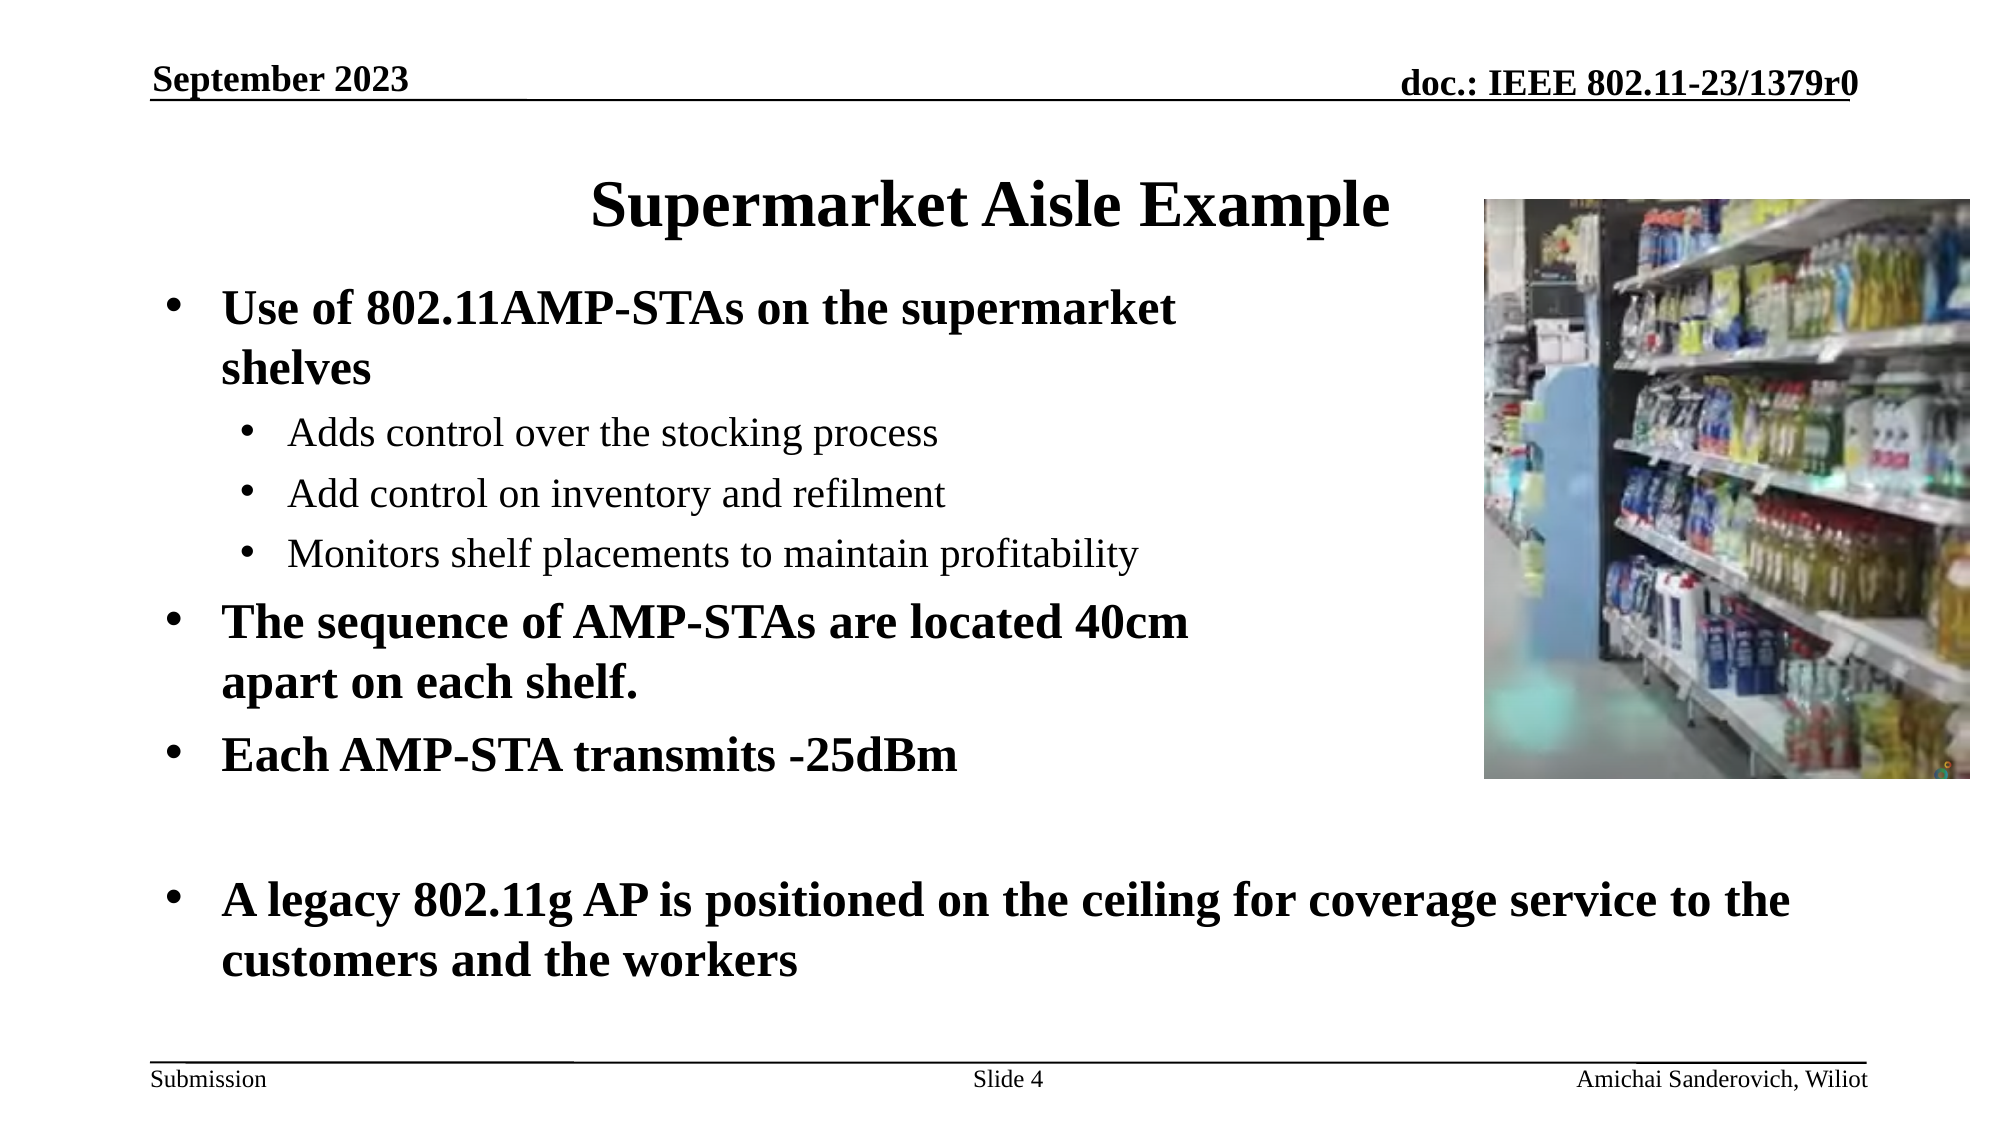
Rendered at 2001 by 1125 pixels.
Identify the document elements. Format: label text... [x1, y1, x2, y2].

picture [1483, 199, 1970, 779]
slide_number Slide 4 [950, 1061, 1067, 1123]
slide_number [152, 54, 563, 100]
list Use of 802.11AMP-STAs on the supermarket shelves Adds control over the stocking process Add control on inventory and refilment Monitors shelf placements to maintain profitability The sequence of AMP-STAs are located 40cm apart on each shelf. Each AMP-STA transmits -25dBm A legacy 802.11g AP is positioned on the ceiling for coverage service to the customers and the workers [149, 266, 1850, 943]
footer Amichai Sanderovich, Wiliot [1171, 1061, 1869, 1093]
title Supermarket Aisle Example [149, 112, 1850, 266]
